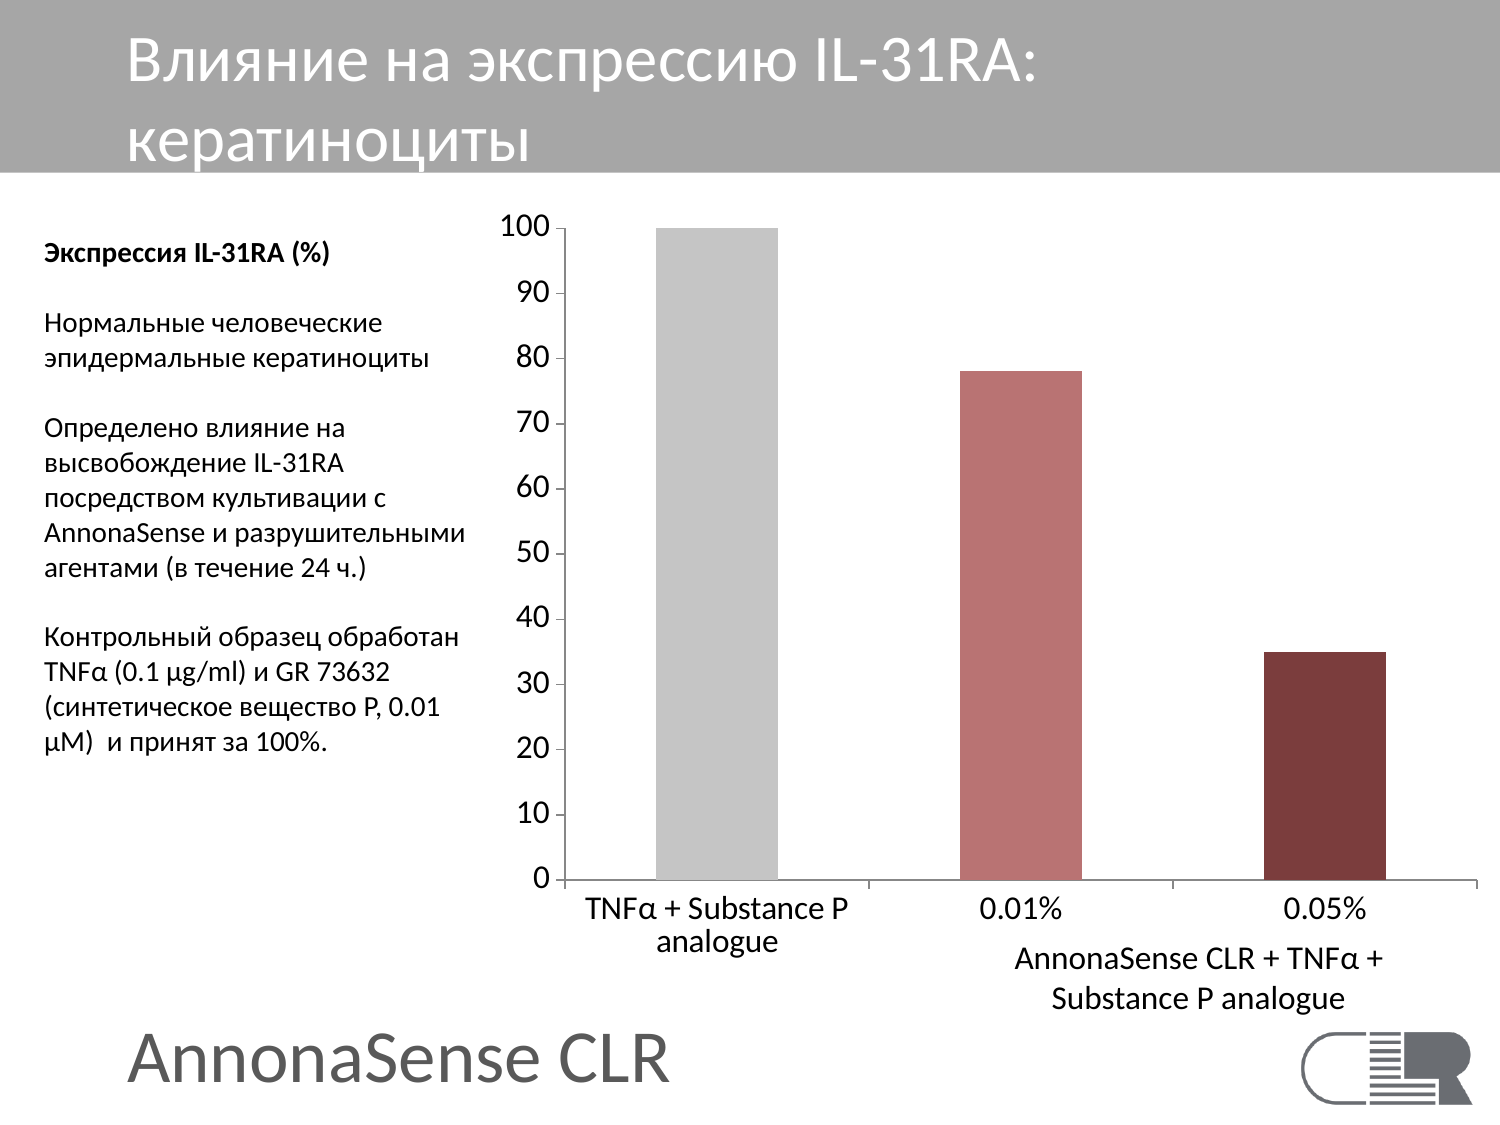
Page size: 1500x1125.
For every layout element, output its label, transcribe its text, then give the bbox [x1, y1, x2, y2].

text_box [113, 1018, 752, 1097]
chart [477, 195, 1498, 977]
picture [1293, 1023, 1479, 1113]
title Влияние на экспрессию IL-31RA: кератиноциты [112, 7, 1482, 103]
text_box AnnonaSense CLR [112, 999, 1246, 1095]
text_box Экспрессия IL-31RA (%) Нормальные человеческие эпидермальные кератиноциты Определено влияние на высвобождение IL-31RA посредством культивации с AnnonaSense и разрушительными агентами (в течение 24 ч.) Контрольный образец обработан TNFα (0.1 µg/ml) и GR 73632 (синтетическое вещество P, 0.01 µM) и принят за 100%. [29, 225, 472, 970]
